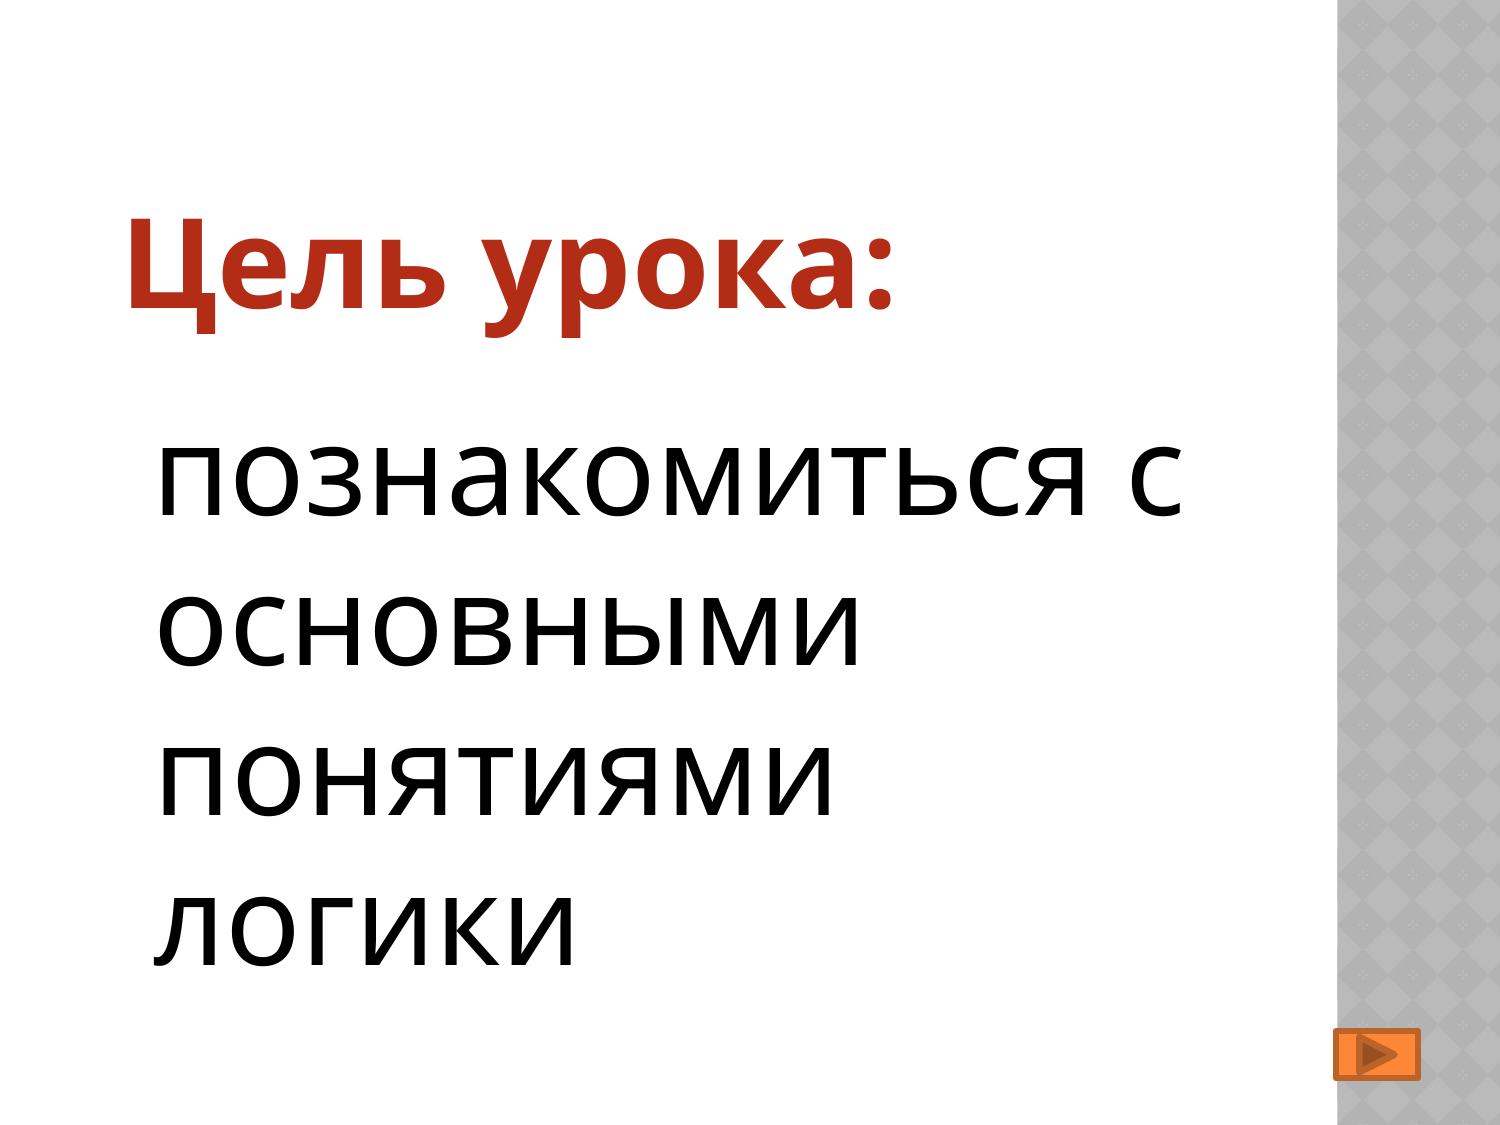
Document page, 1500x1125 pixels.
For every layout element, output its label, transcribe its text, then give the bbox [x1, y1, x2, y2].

text_box Цель урока: [105, 175, 1034, 341]
text_box [1333, 1028, 1421, 1081]
list познакомиться с основными понятиями логики [93, 382, 1313, 856]
